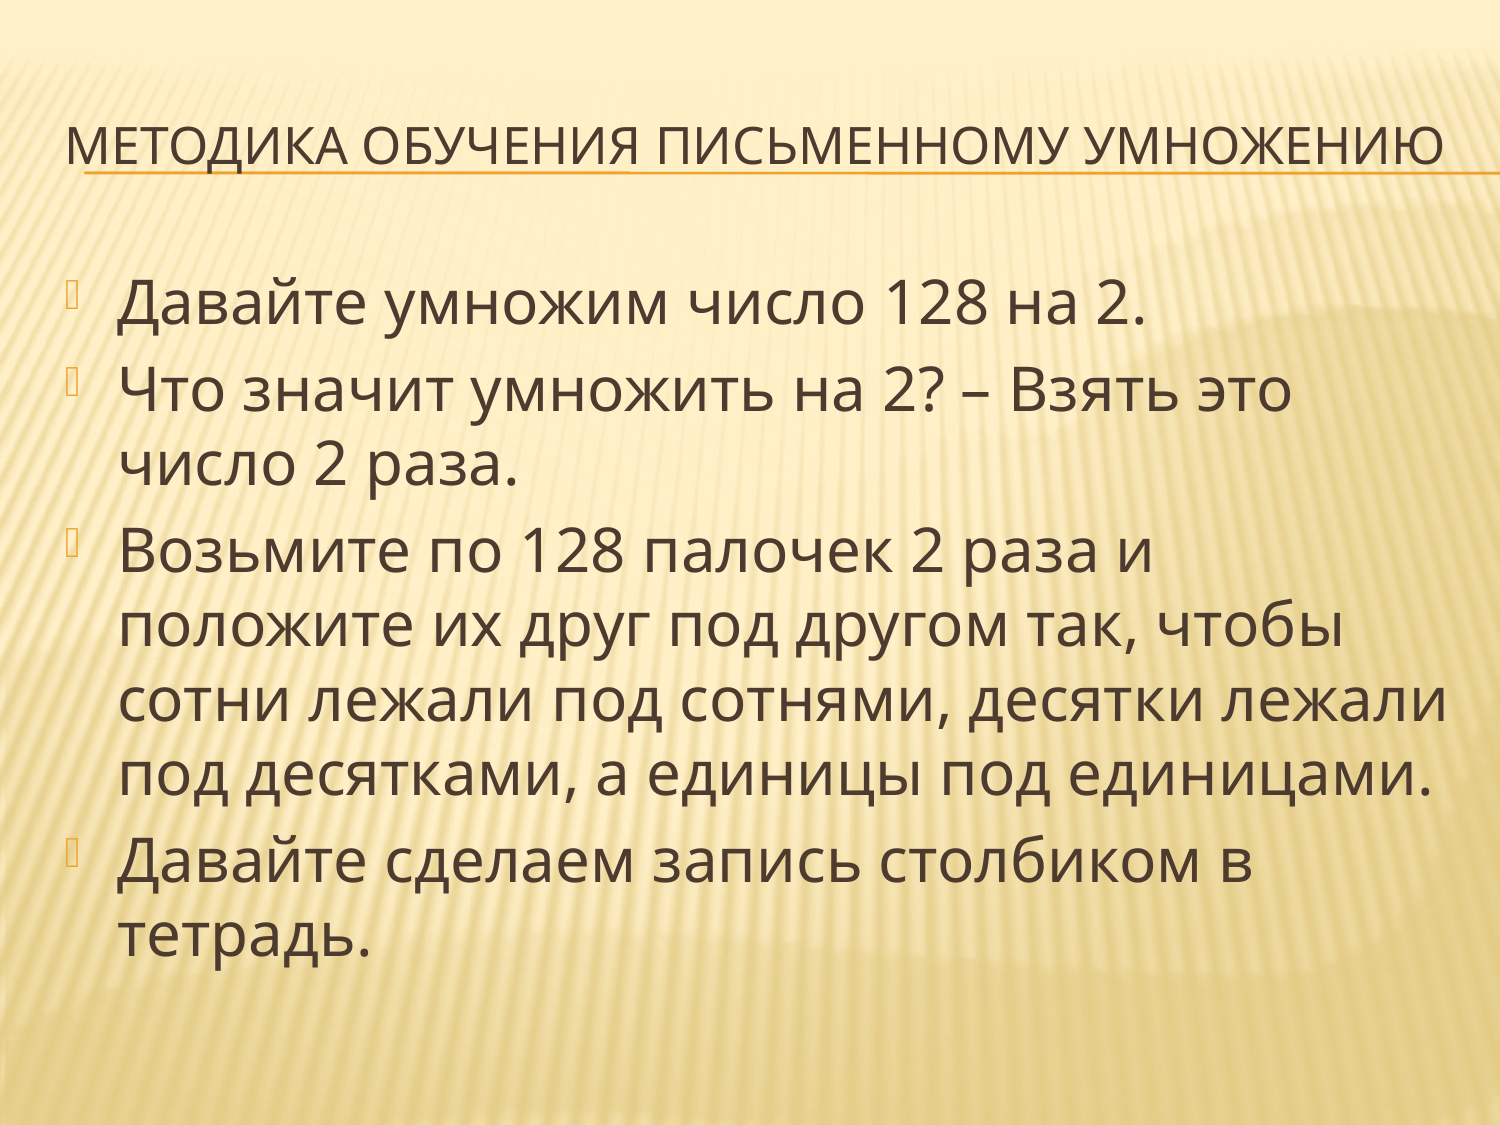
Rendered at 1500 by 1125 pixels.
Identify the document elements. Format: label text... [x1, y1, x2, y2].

title Методика обучения письменному умножению [50, 75, 1475, 213]
list Давайте умножим число 128 на 2. Что значит умножить на 2? – Взять это число 2 раза. Возьмите по 128 палочек 2 раза и положите их друг под другом так, чтобы сотни лежали под сотнями, десятки лежали под десятками, а единицы под единицами. Давайте сделаем запись столбиком в тетрадь. [50, 254, 1475, 998]
